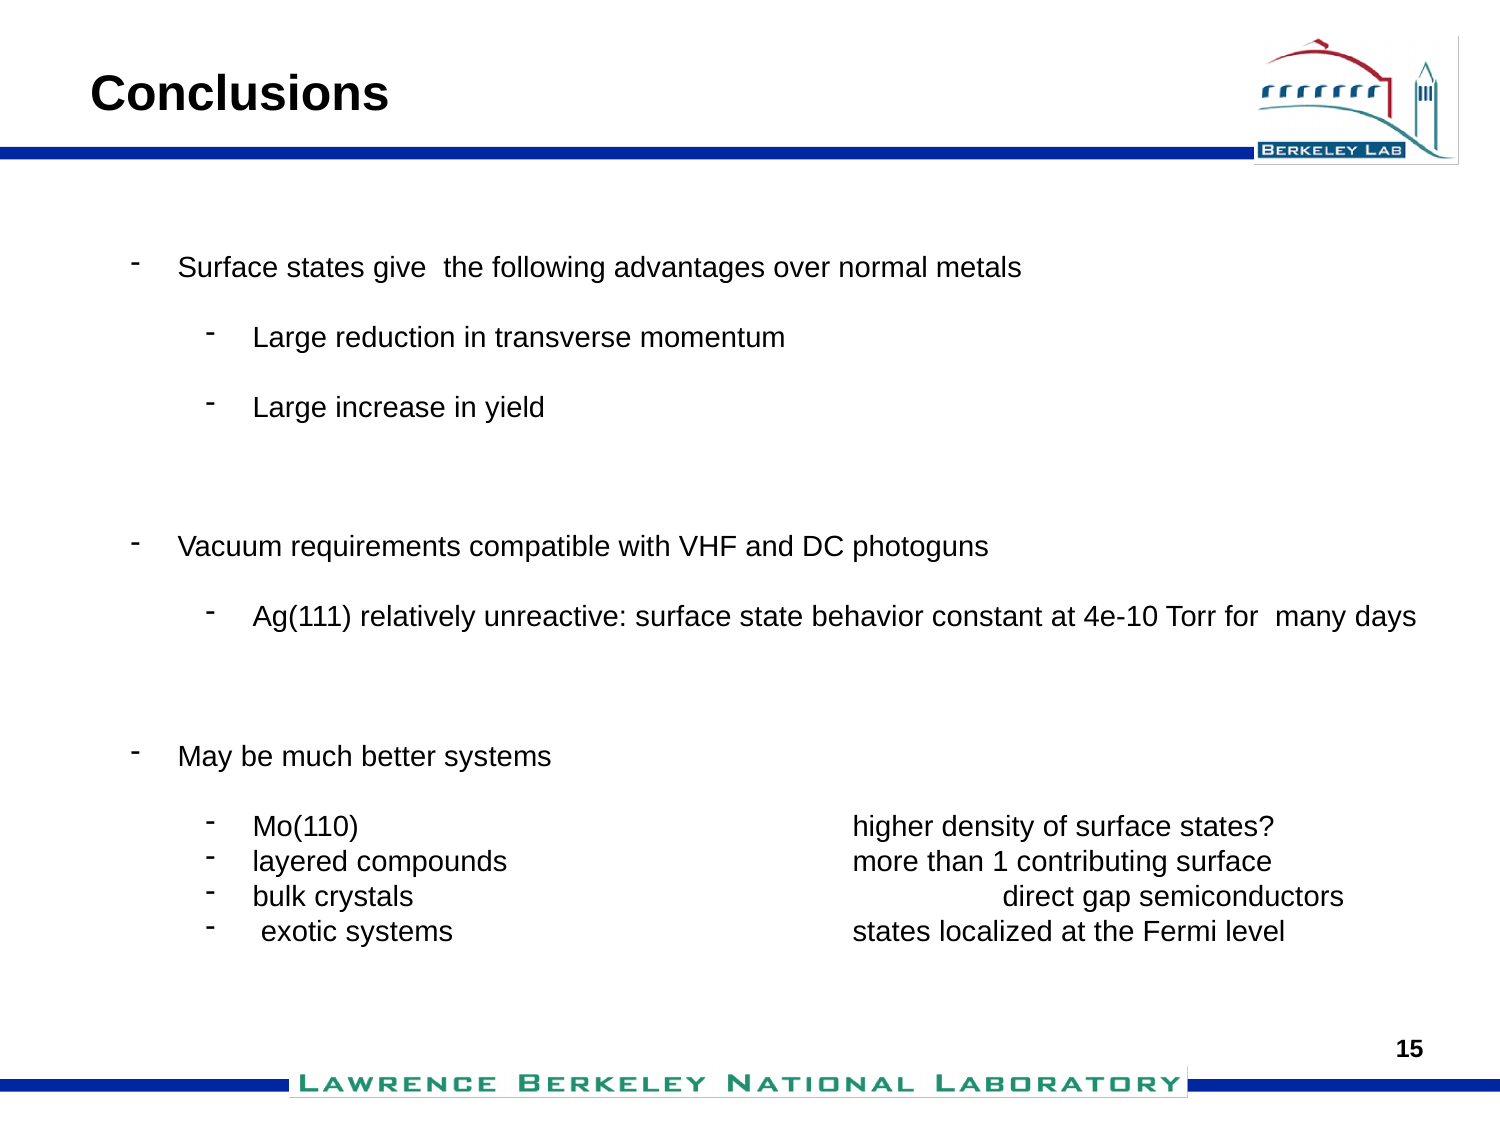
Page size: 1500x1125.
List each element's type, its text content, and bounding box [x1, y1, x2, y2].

picture [1254, 36, 1463, 169]
text_box Surface states give the following advantages over normal metals Large reduction in transverse momentum Large increase in yield Vacuum requirements compatible with VHF and DC photoguns Ag(111) relatively unreactive: surface state behavior constant at 4e-10 Torr for many days May be much better systems Mo(110) higher density of surface states? layered compounds more than 1 contributing surface bulk crystals direct gap semiconductors exotic systems states localized at the Fermi level [115, 240, 1434, 955]
picture [289, 1066, 1192, 1102]
text_box Conclusions [75, 21, 1307, 159]
